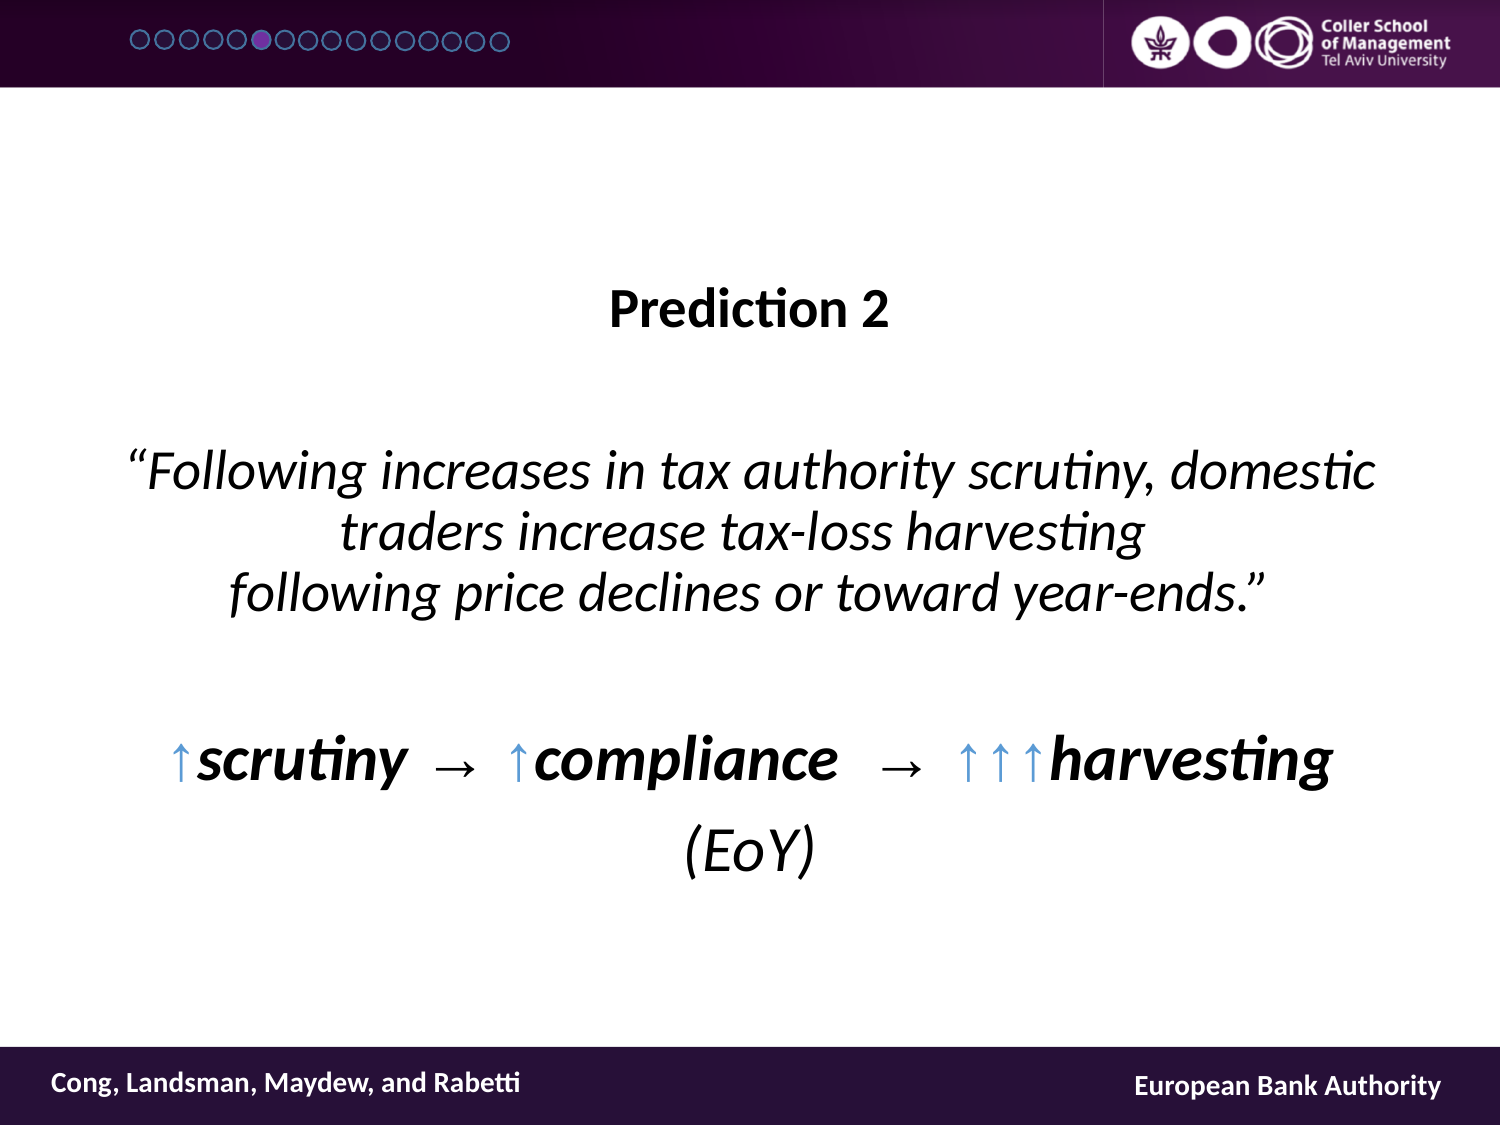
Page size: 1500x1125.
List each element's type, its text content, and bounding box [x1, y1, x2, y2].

text_box [0, 1046, 1500, 1125]
list Prediction 2 “Following increases in tax authority scrutiny, domestic traders increase tax-loss harvesting following price declines or toward year-ends.” ↑scrutiny → ↑compliance → ↑↑↑harvesting (EoY) [103, 183, 1397, 897]
text_box European Bank Authority [1027, 1059, 1457, 1110]
text_box Cong, Landsman, Maydew, and Rabetti [36, 1055, 536, 1106]
picture [0, 0, 1500, 88]
